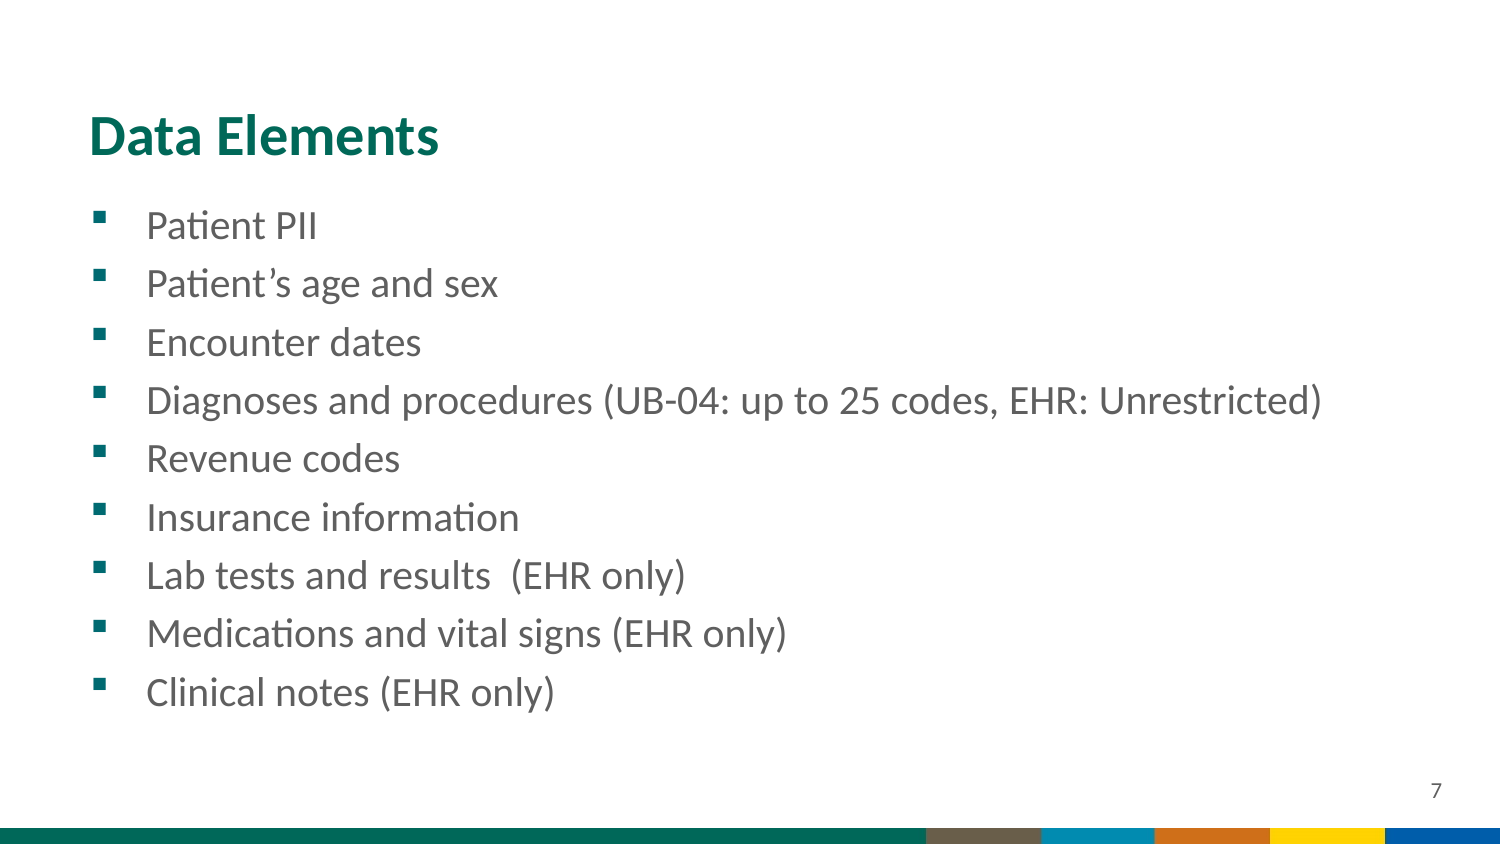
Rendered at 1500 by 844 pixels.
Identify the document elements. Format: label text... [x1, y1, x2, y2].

picture [1154, 828, 1500, 844]
picture [0, 828, 1042, 844]
list Patient PII Patient’s age and sex Encounter dates Diagnoses and procedures (UB-04: up to 25 codes, EHR: Unrestricted) Revenue codes Insurance information Lab tests and results (EHR only) Medications and vital signs (EHR only) Clinical notes (EHR only) [75, 190, 1425, 739]
title Data Elements [75, 33, 1425, 175]
